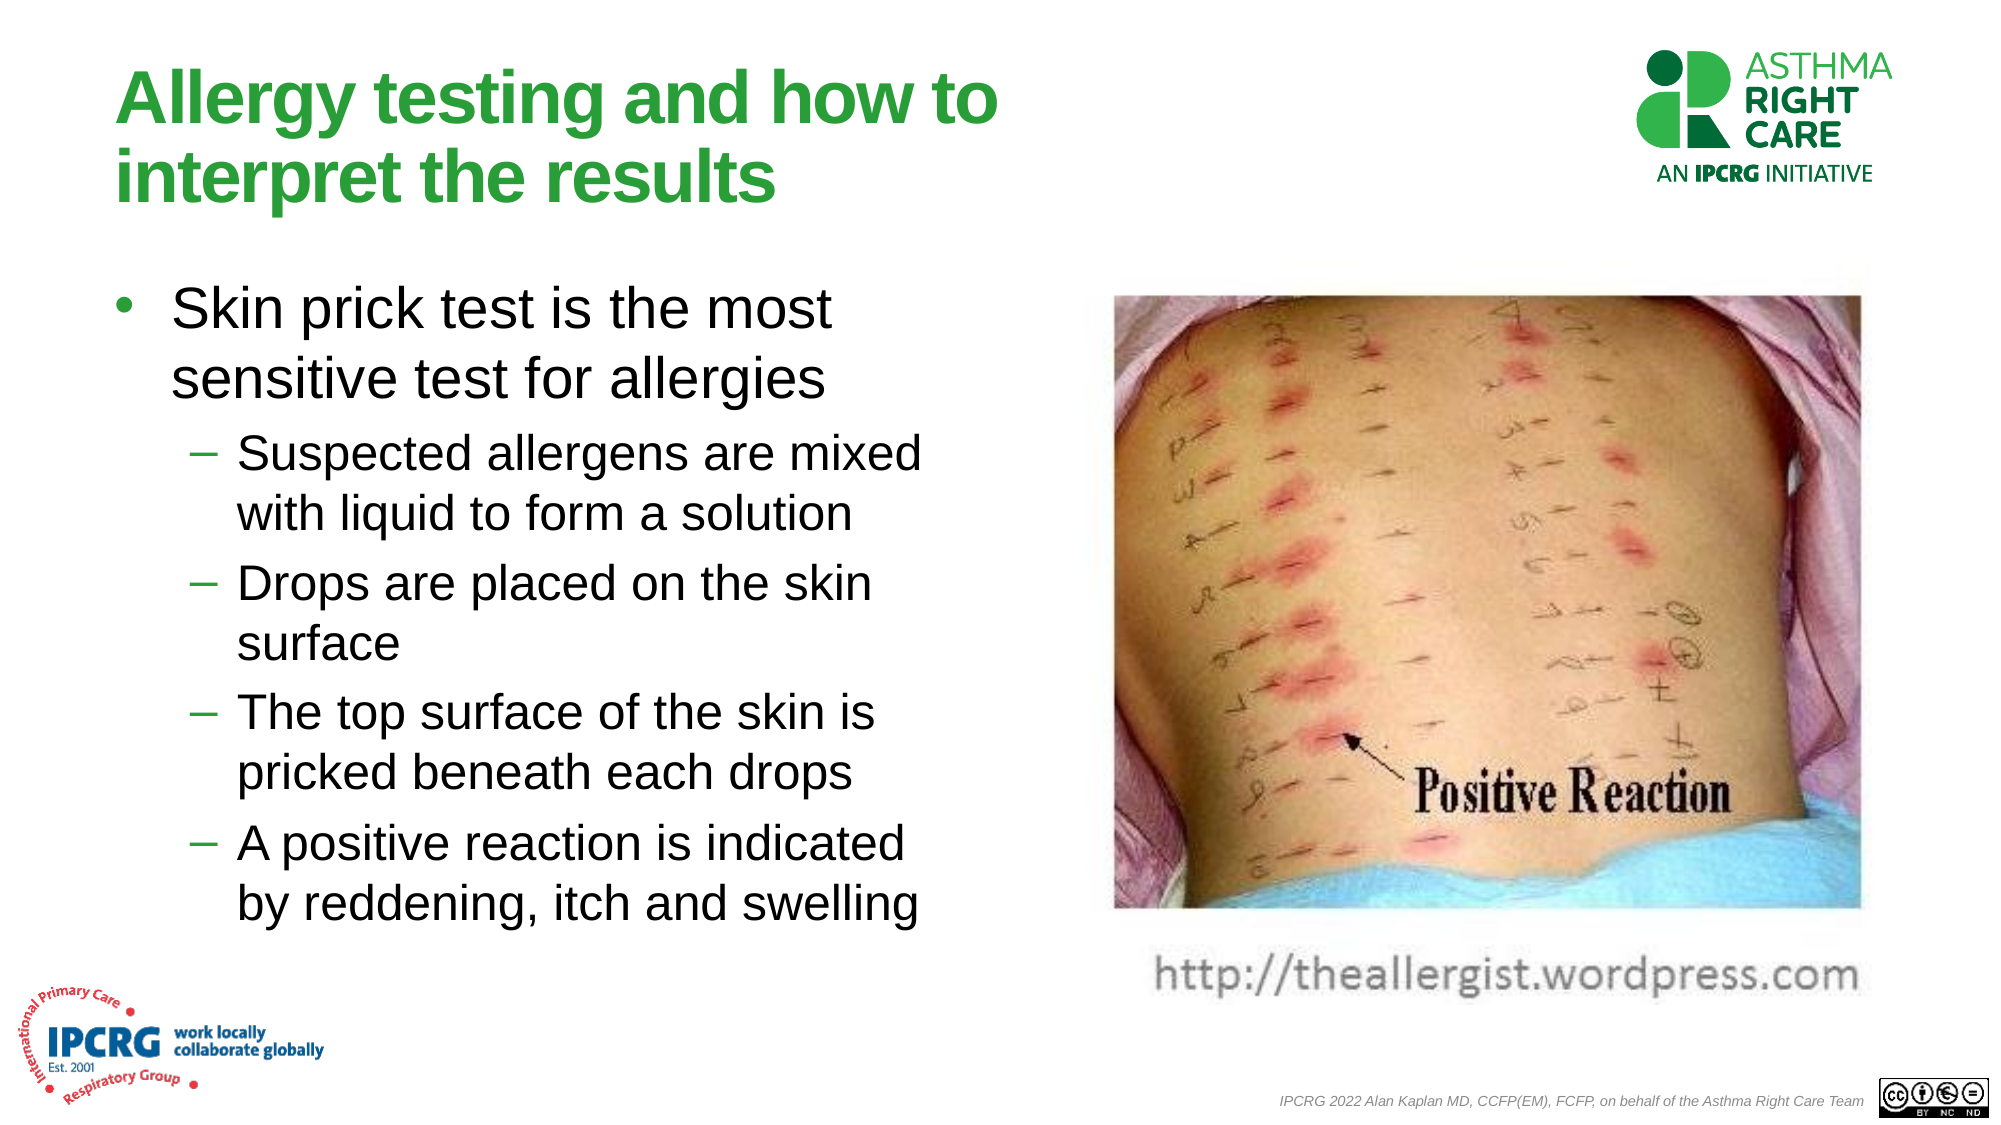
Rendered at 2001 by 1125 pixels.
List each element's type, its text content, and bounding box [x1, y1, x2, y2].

picture [1628, 45, 1900, 187]
list Skin prick test is the most sensitive test for allergies Suspected allergens are mixed with liquid to form a solution Drops are placed on the skin surface The top surface of the skin is pricked beneath each drops A positive reaction is indicated by reddening, itch and swelling [99, 262, 947, 1005]
picture [18, 987, 324, 1105]
title Allergy testing and how to interpret the results [99, 45, 1238, 233]
picture [1052, 262, 1901, 1006]
picture [1879, 1078, 1989, 1118]
